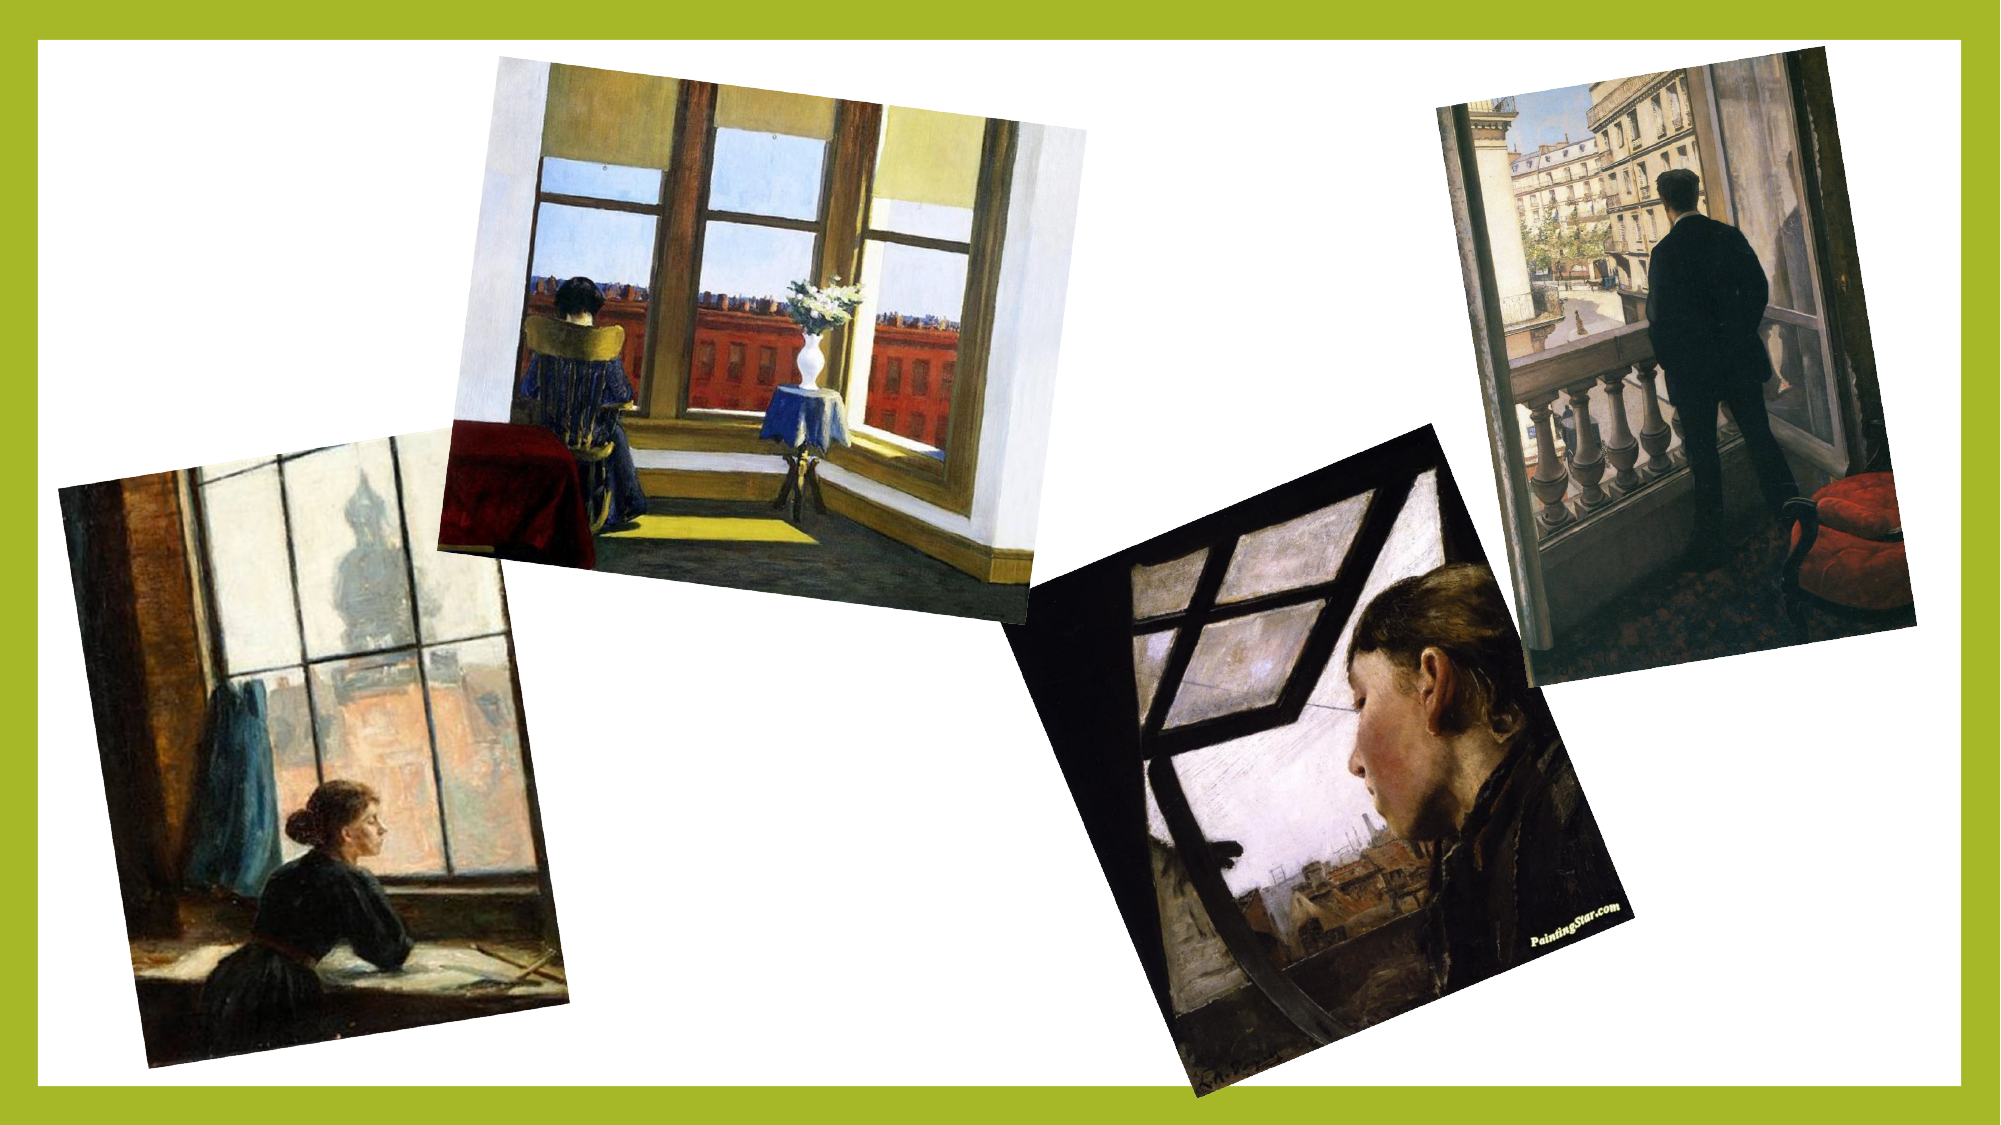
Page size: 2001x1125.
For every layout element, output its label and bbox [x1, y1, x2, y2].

picture [59, 47, 1917, 1098]
